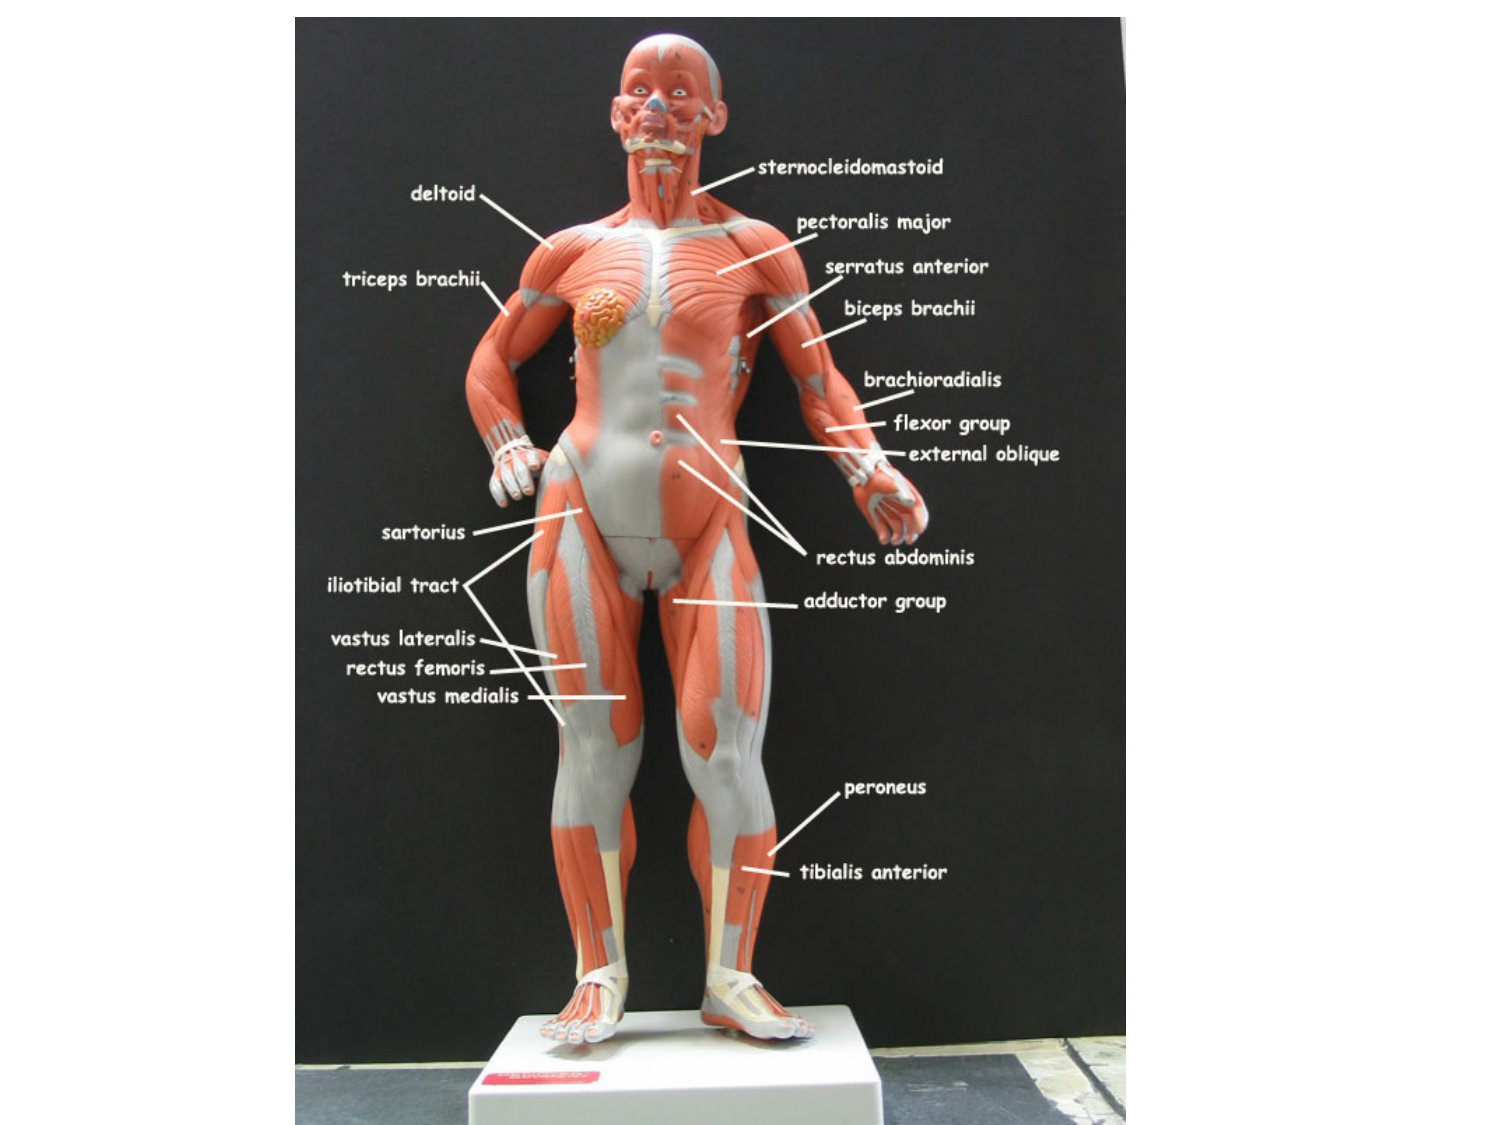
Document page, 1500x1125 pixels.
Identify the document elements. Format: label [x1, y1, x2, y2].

picture [294, 17, 1126, 1125]
